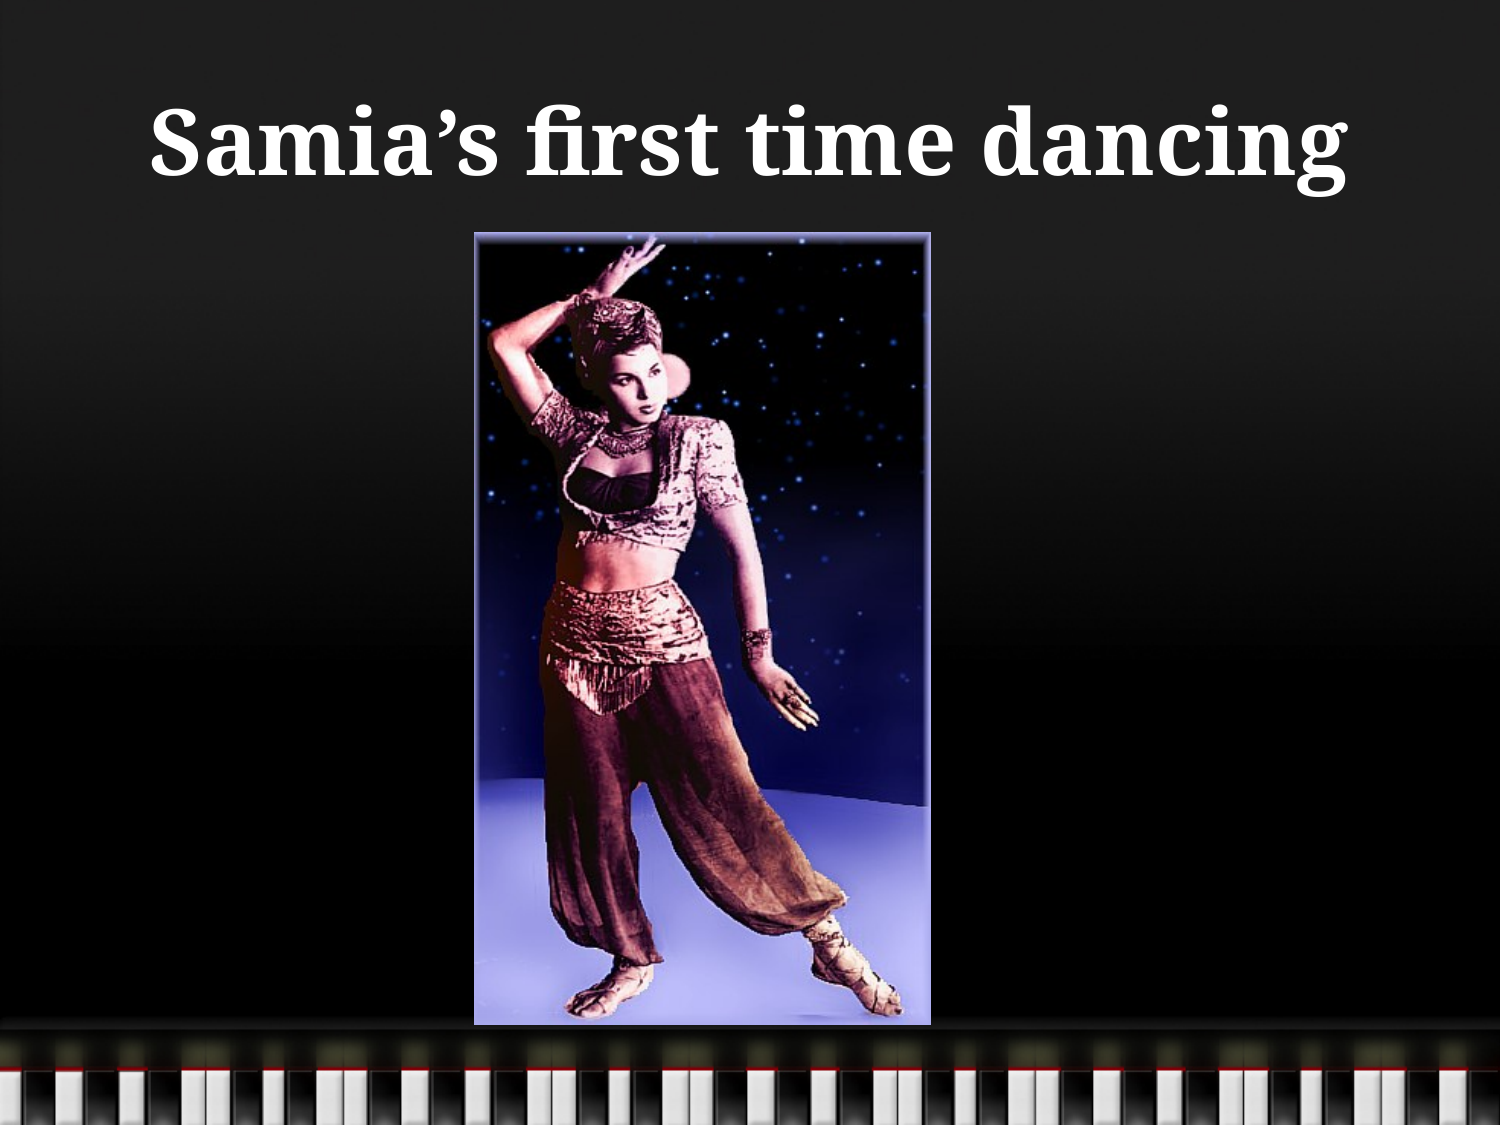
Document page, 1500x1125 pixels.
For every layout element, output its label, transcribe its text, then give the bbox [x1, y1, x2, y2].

title Samia’s first time dancing [75, 45, 1425, 233]
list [474, 232, 931, 1026]
picture [0, 0, 1500, 1125]
